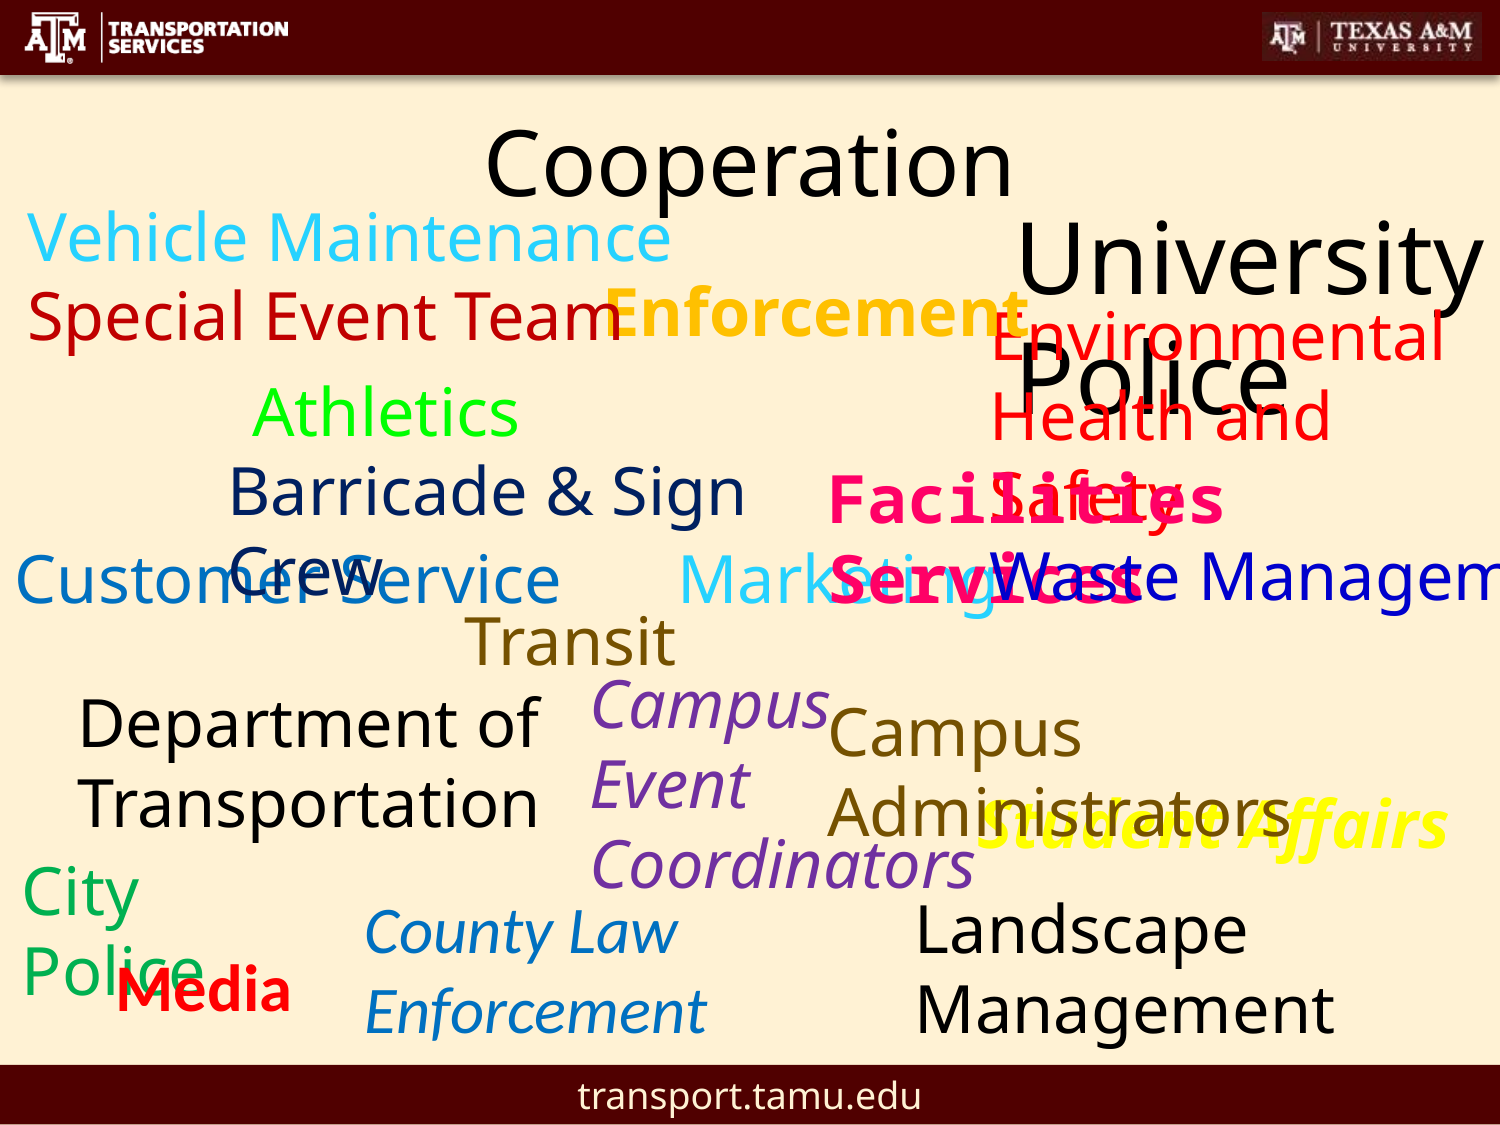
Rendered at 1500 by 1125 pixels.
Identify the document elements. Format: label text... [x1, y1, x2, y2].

text_box Customer Service [0, 529, 450, 624]
text_box Department of Transportation [62, 673, 580, 848]
text_box Student Affairs [1019, 858, 1500, 870]
text_box Environmental Health and Safety [974, 286, 1500, 449]
text_box County Law Enforcement [349, 879, 725, 1125]
text_box Facilities Services [812, 449, 1500, 625]
text_box Media [101, 937, 325, 1033]
text_box City Police [7, 841, 341, 1017]
text_box University Police [999, 187, 1500, 286]
text_box Vehicle Maintenance [12, 187, 713, 266]
text_box Enforcement [587, 262, 1288, 358]
text_box Landscape Management [900, 879, 1500, 1055]
picture [24, 12, 288, 64]
text_box Campus Administrators [1019, 682, 1500, 858]
picture [1262, 12, 1482, 61]
text_box Athletics [237, 362, 974, 458]
text_box Transit [450, 617, 1150, 682]
title Cooperation [75, 87, 1425, 233]
text_box Waste Management [975, 526, 1500, 621]
text_box Barricade & Sign Crew [212, 441, 812, 617]
text_box Special Event Team [12, 266, 713, 362]
text_box Campus Event Coordinators [574, 654, 1019, 910]
